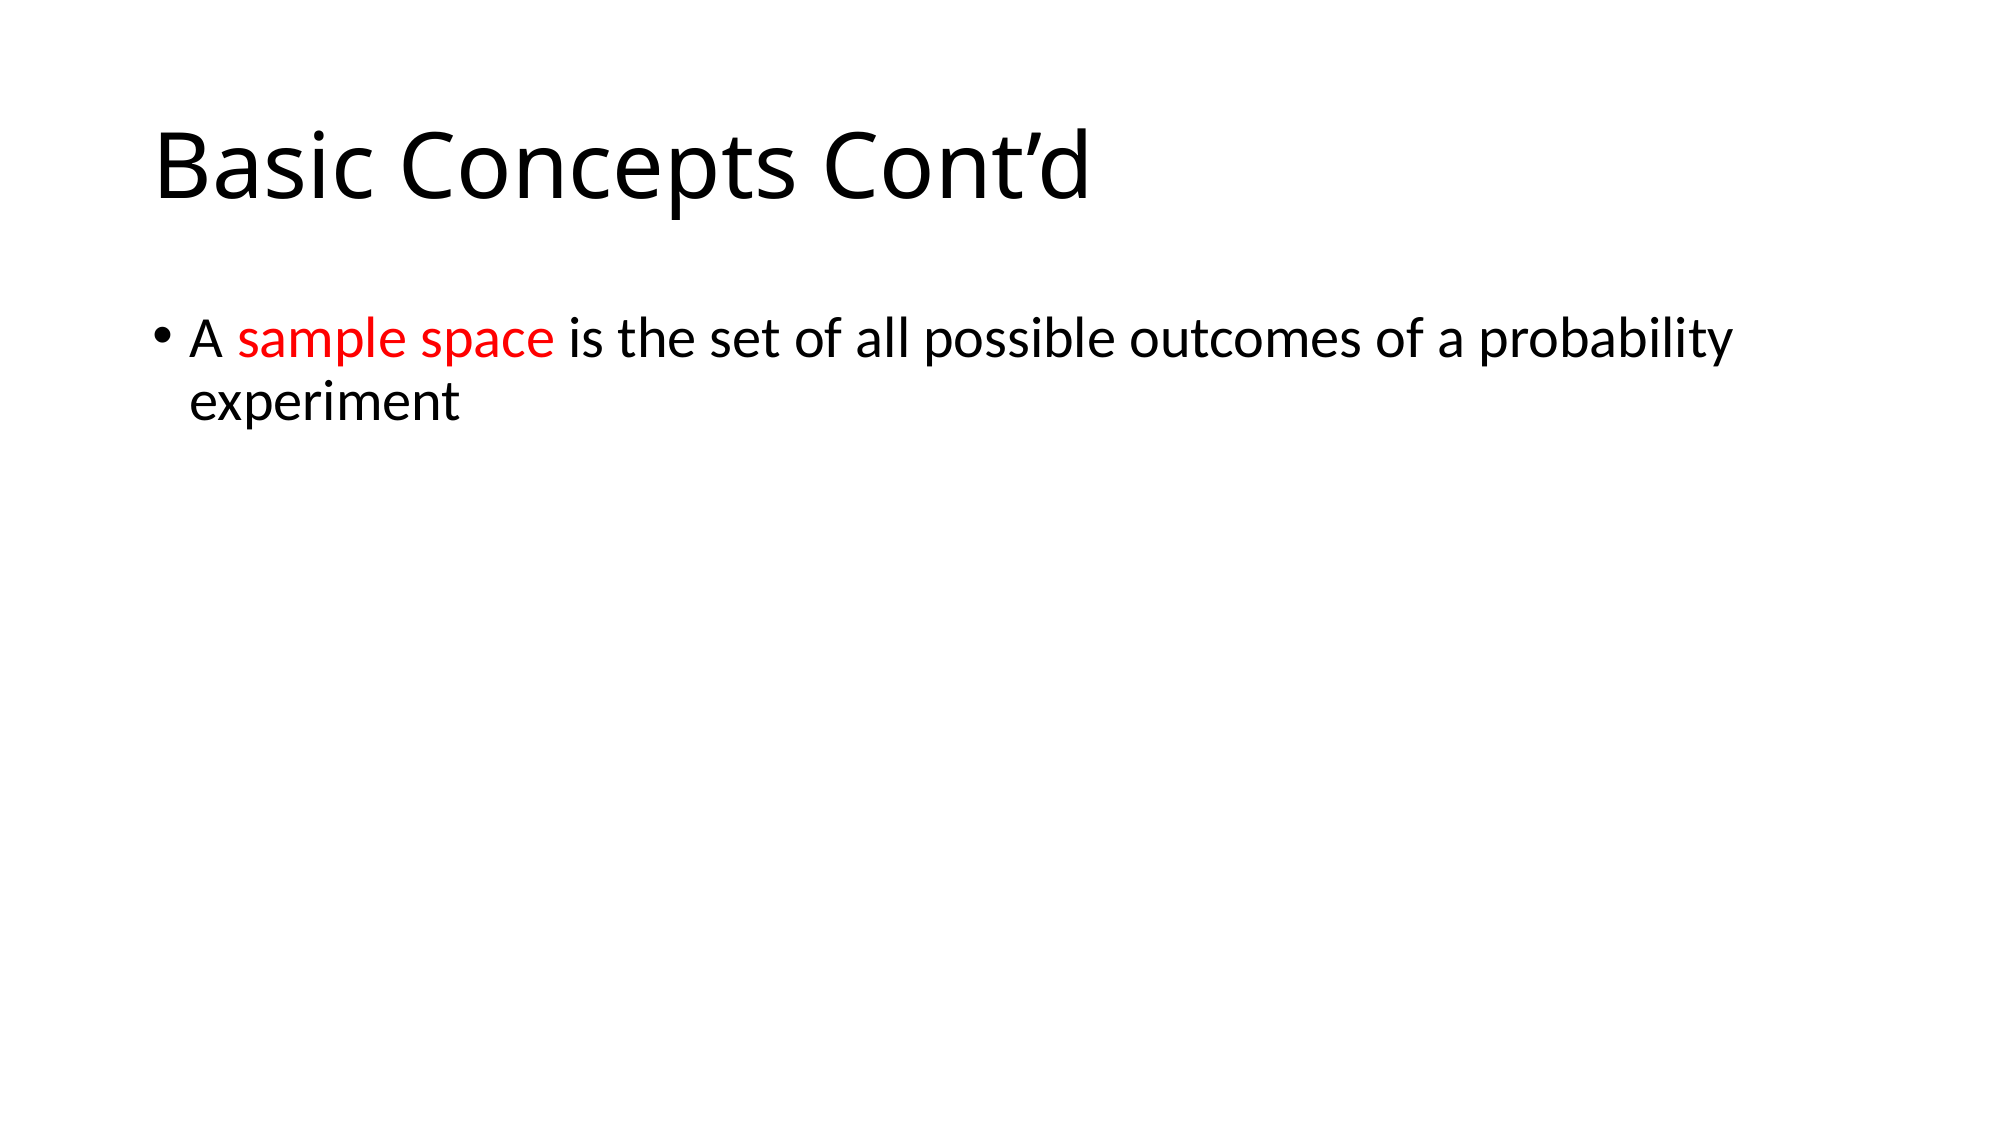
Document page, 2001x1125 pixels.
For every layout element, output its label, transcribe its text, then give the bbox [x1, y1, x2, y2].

list A sample space is the set of all possible outcomes of a probability experiment [137, 299, 1863, 1014]
title Basic Concepts Cont’d [137, 59, 1863, 278]
